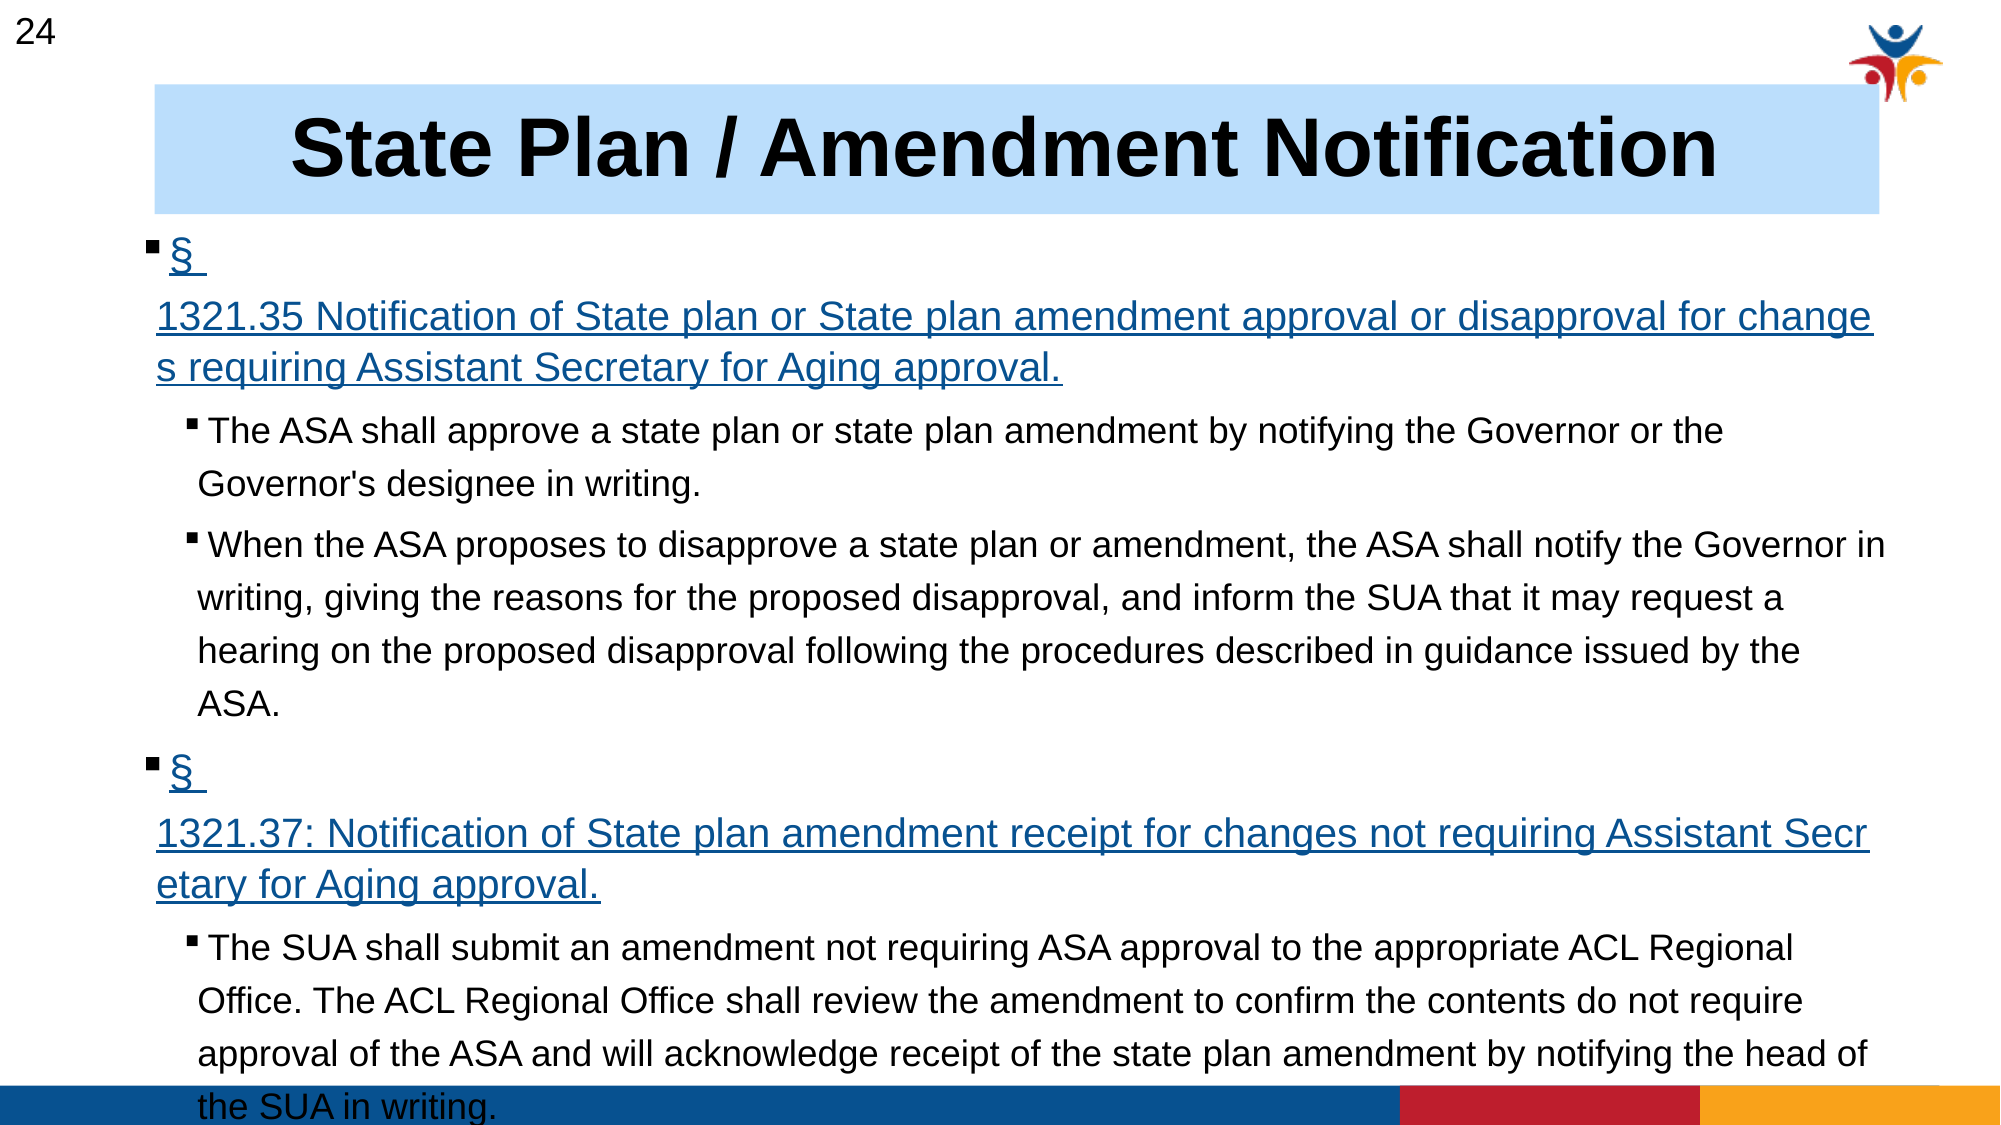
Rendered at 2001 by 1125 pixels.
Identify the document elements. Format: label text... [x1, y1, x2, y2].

list § 1321.35 Notification of State plan or State plan amendment approval or disapproval for changes requiring Assistant Secretary for Aging approval. The ASA shall approve a state plan or state plan amendment by notifying the Governor or the Governor's designee in writing. When the ASA proposes to disapprove a state plan or amendment, the ASA shall notify the Governor in writing, giving the reasons for the proposed disapproval, and inform the SUA that it may request a hearing on the proposed disapproval following the procedures described in guidance issued by the ASA. § 1321.37: Notification of State plan amendment receipt for changes not requiring Assistant Secretary for Aging approval. The SUA shall submit an amendment not requiring ASA approval to the appropriate ACL Regional Office. The ACL Regional Office shall review the amendment to confirm the contents do not require approval of the ASA and will acknowledge receipt of the state plan amendment by notifying the head of the SUA in writing. [127, 207, 1907, 1042]
picture [1849, 25, 1943, 102]
title State Plan / Amendment Notification [154, 84, 1880, 207]
text_box 24 [0, 0, 80, 60]
